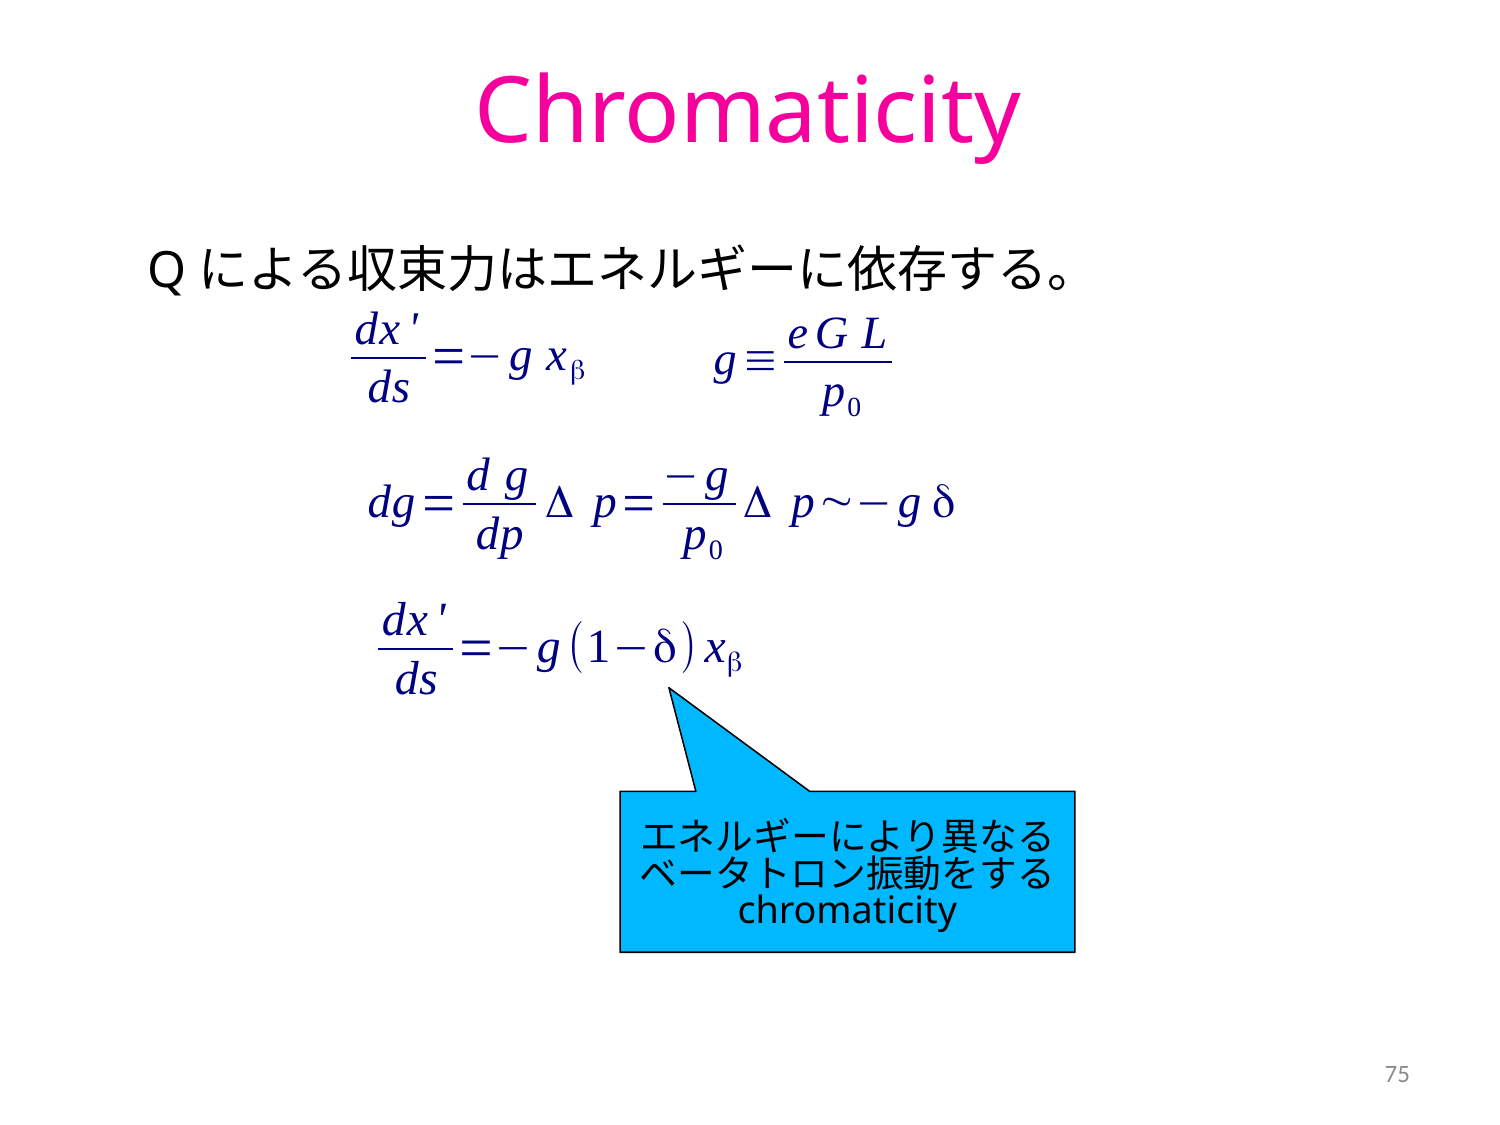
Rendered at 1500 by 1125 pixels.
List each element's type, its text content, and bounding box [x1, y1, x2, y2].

list Qによる収束力はエネルギーに依存する。 [116, 235, 1376, 761]
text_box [358, 448, 967, 572]
slide_number 75 [1074, 1042, 1425, 1103]
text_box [341, 301, 593, 418]
title Chromaticity [118, 0, 1378, 215]
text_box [368, 592, 757, 711]
text_box エネルギーにより異なる ベータトロン振動をする chromaticity [620, 719, 1075, 953]
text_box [702, 306, 902, 429]
